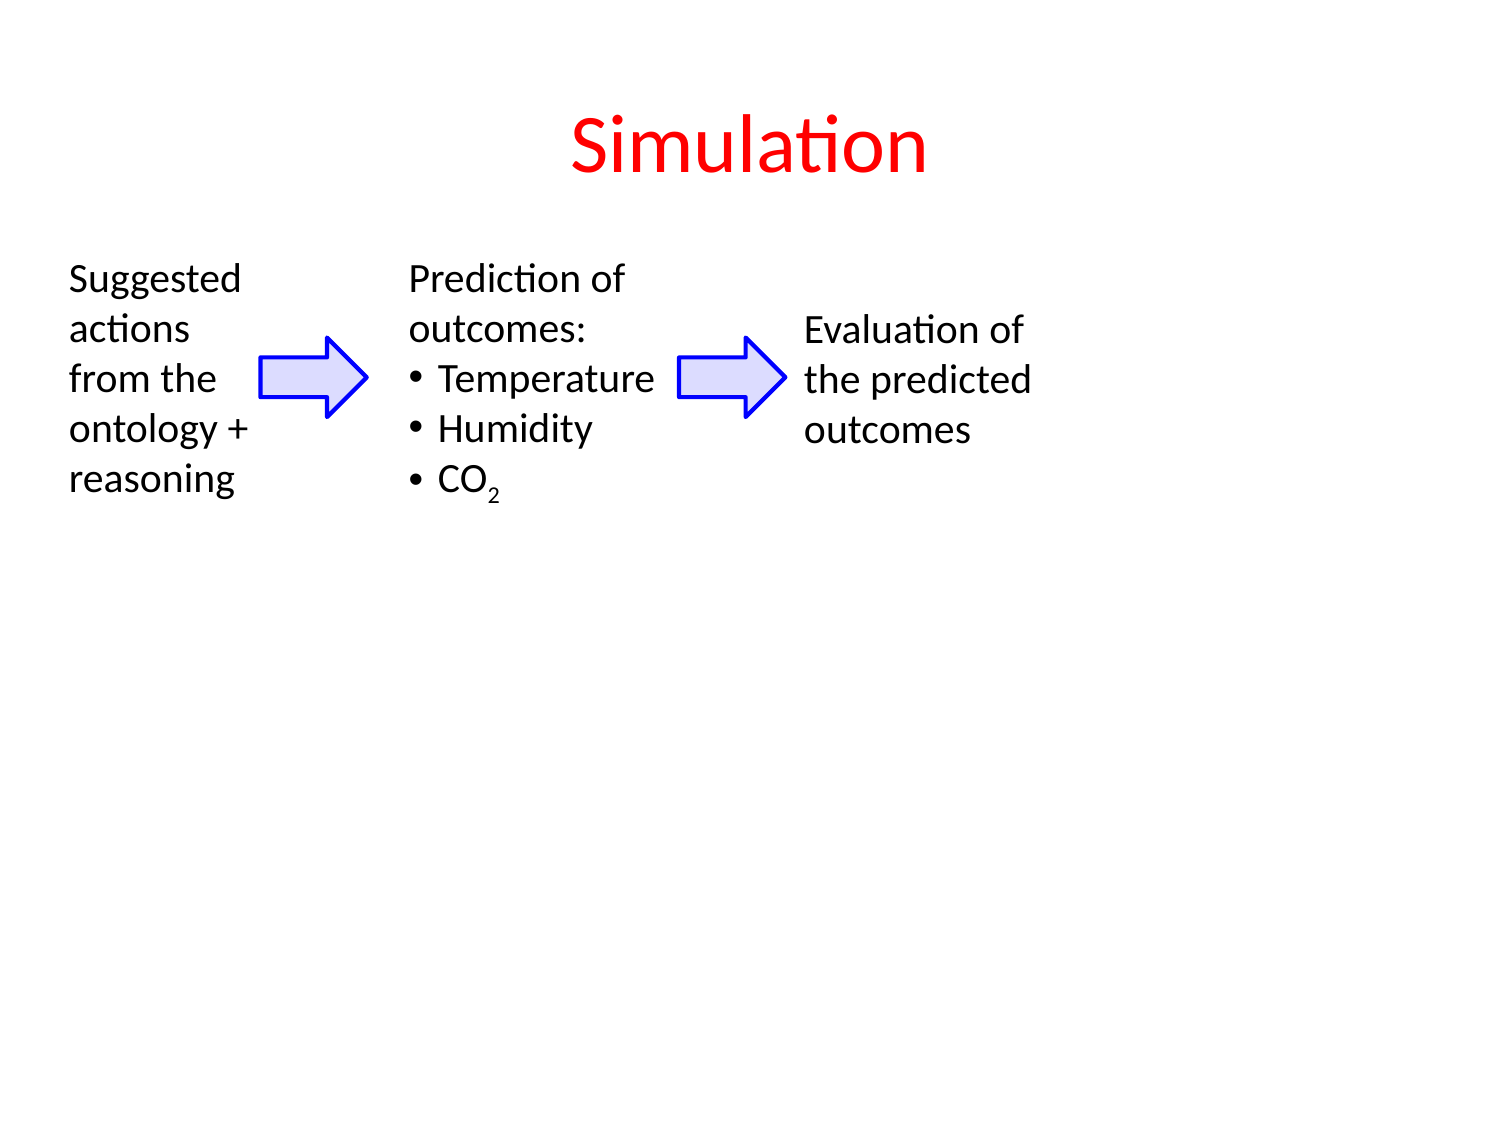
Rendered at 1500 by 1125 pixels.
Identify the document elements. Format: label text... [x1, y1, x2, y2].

text_box Evaluation of the predicted outcomes [789, 294, 1057, 459]
text_box Suggested actions from the ontology + reasoning [54, 243, 267, 509]
text_box [258, 335, 369, 419]
text_box Prediction of outcomes: Temperature Humidity CO2 [393, 243, 680, 516]
text_box [676, 335, 788, 419]
title Simulation [75, 45, 1425, 233]
